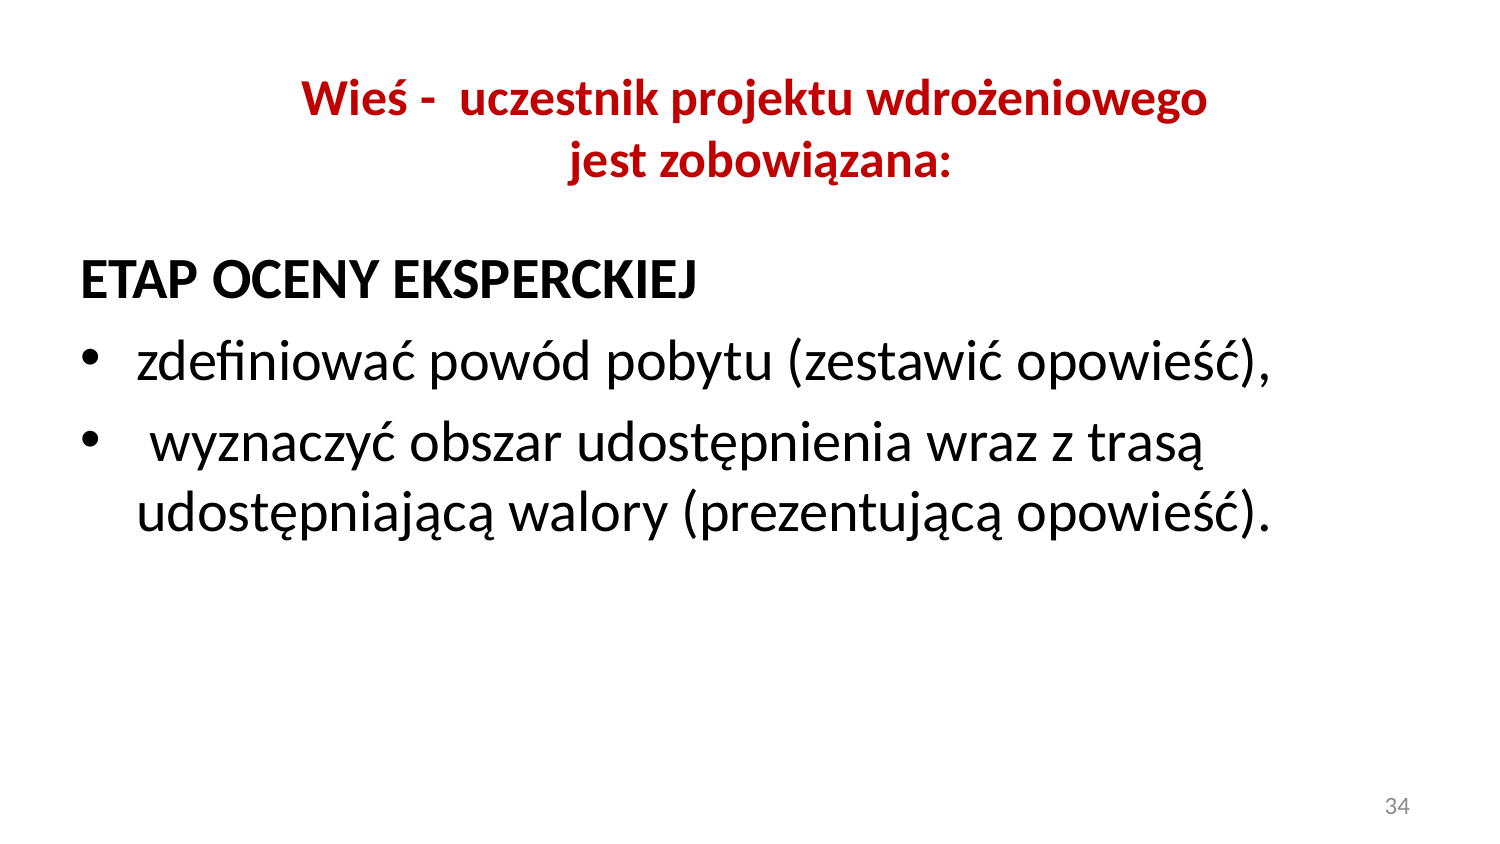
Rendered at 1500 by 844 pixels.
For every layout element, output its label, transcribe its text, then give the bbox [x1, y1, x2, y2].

title Wieś - uczestnik projektu wdrożeniowego jest zobowiązana: [41, 55, 1483, 197]
list ETAP OCENY EKSPERCKIEJ zdefiniować powód pobytu (zestawić opowieść), wyznaczyć obszar udostępnienia wraz z trasą udostępniającą walory (prezentującą opowieść). [64, 232, 1415, 694]
slide_number 34 [1074, 782, 1425, 827]
